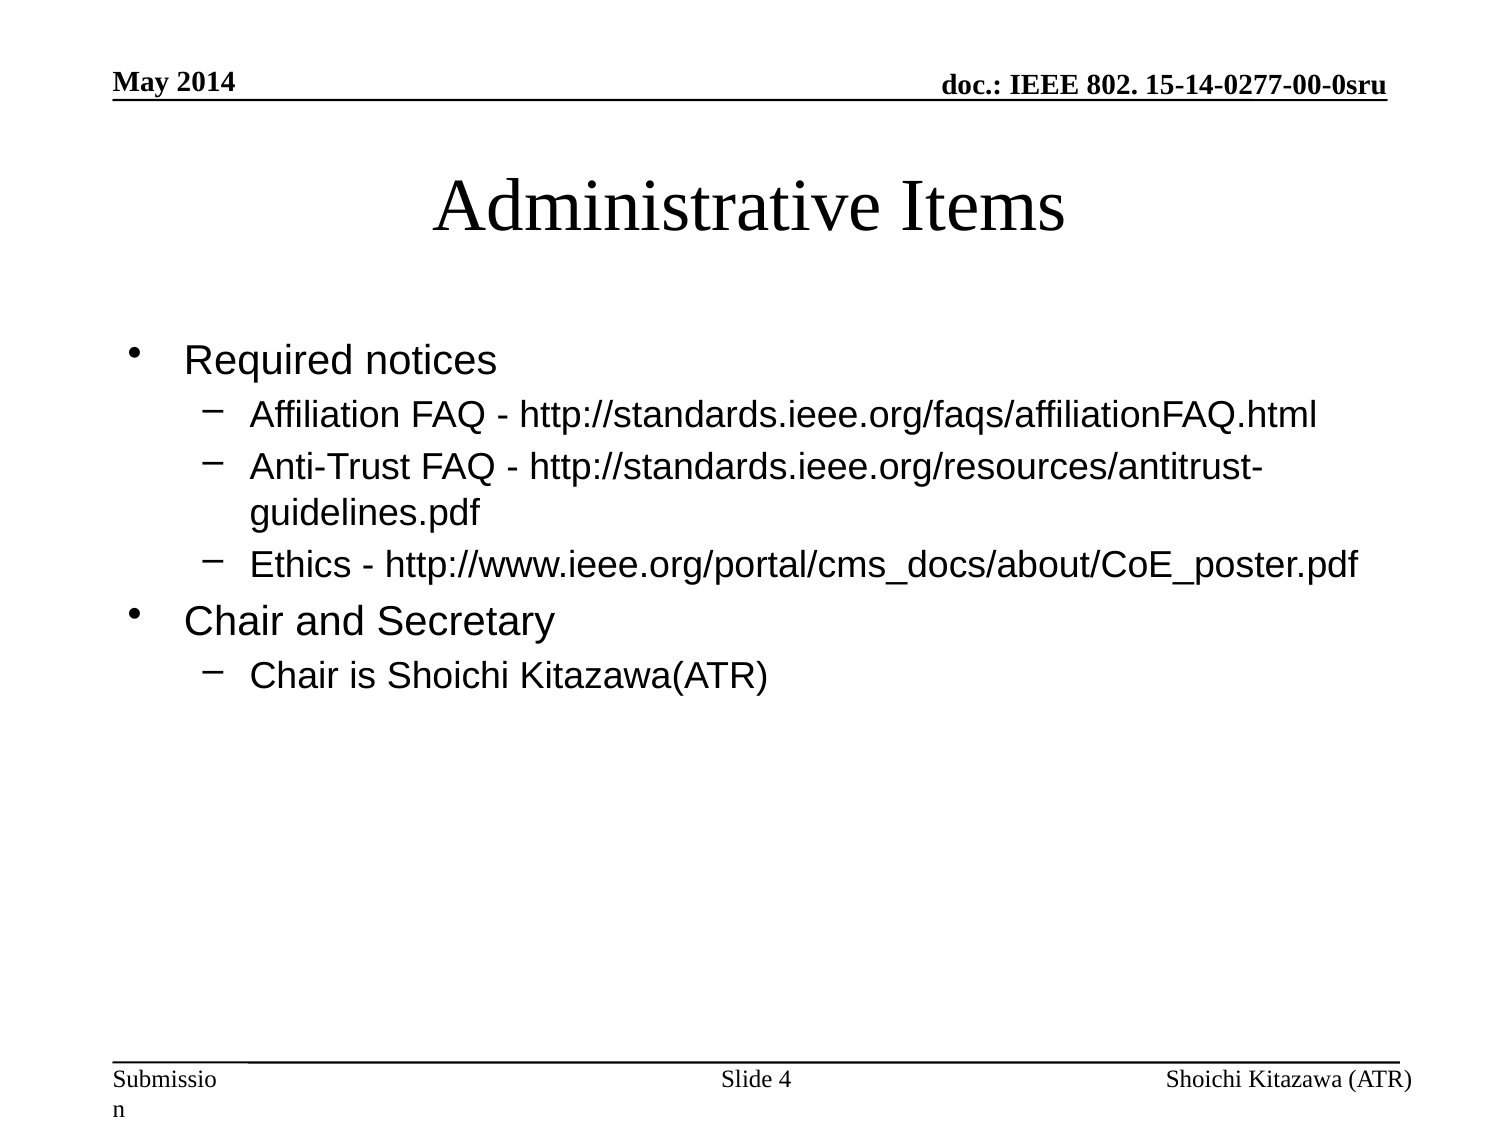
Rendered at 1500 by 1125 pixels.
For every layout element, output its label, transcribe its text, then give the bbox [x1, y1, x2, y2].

footer Shoichi Kitazawa (ATR) [900, 1062, 1413, 1093]
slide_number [112, 62, 375, 98]
title Administrative Items [112, 112, 1388, 288]
list Required notices Affiliation FAQ - http://standards.ieee.org/faqs/affiliationFAQ.html Anti-Trust FAQ - http://standards.ieee.org/resources/antitrust-guidelines.pdf Ethics - http://www.ieee.org/portal/cms_docs/about/CoE_poster.pdf Chair and Secretary Chair is Shoichi Kitazawa(ATR) [112, 324, 1388, 1000]
slide_number Slide 4 [712, 1062, 800, 1093]
